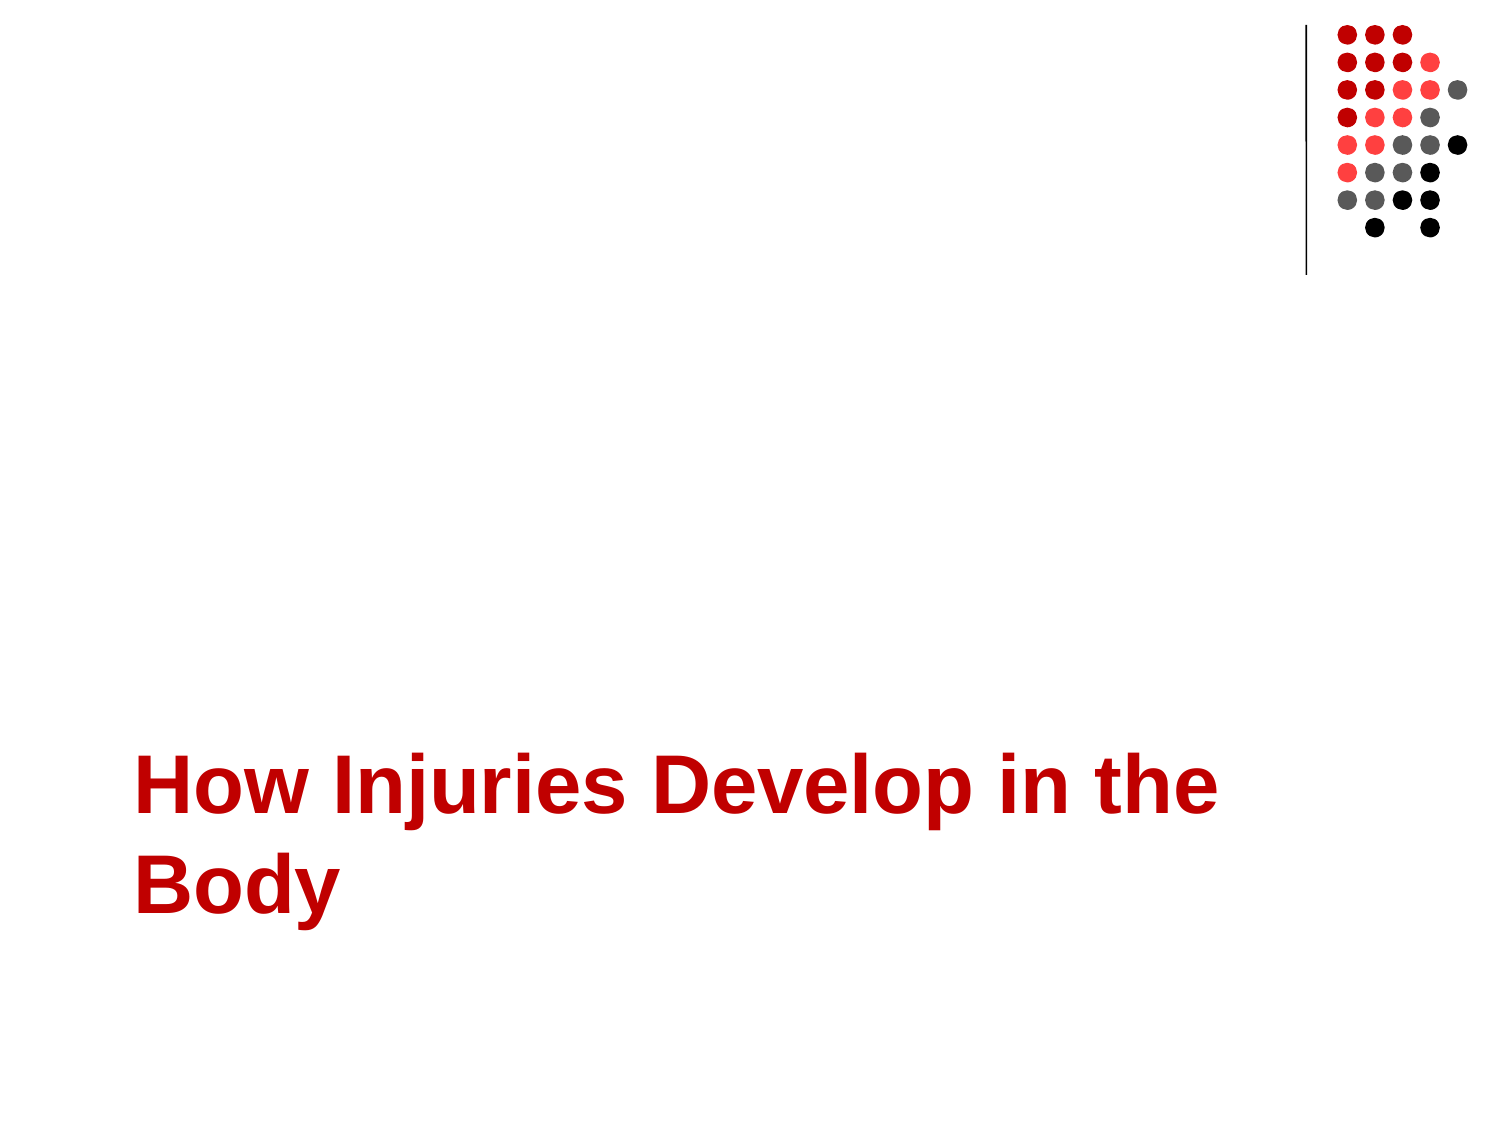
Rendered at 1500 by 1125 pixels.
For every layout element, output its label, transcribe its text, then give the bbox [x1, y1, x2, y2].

title How Injuries Develop in the Body [118, 722, 1394, 947]
